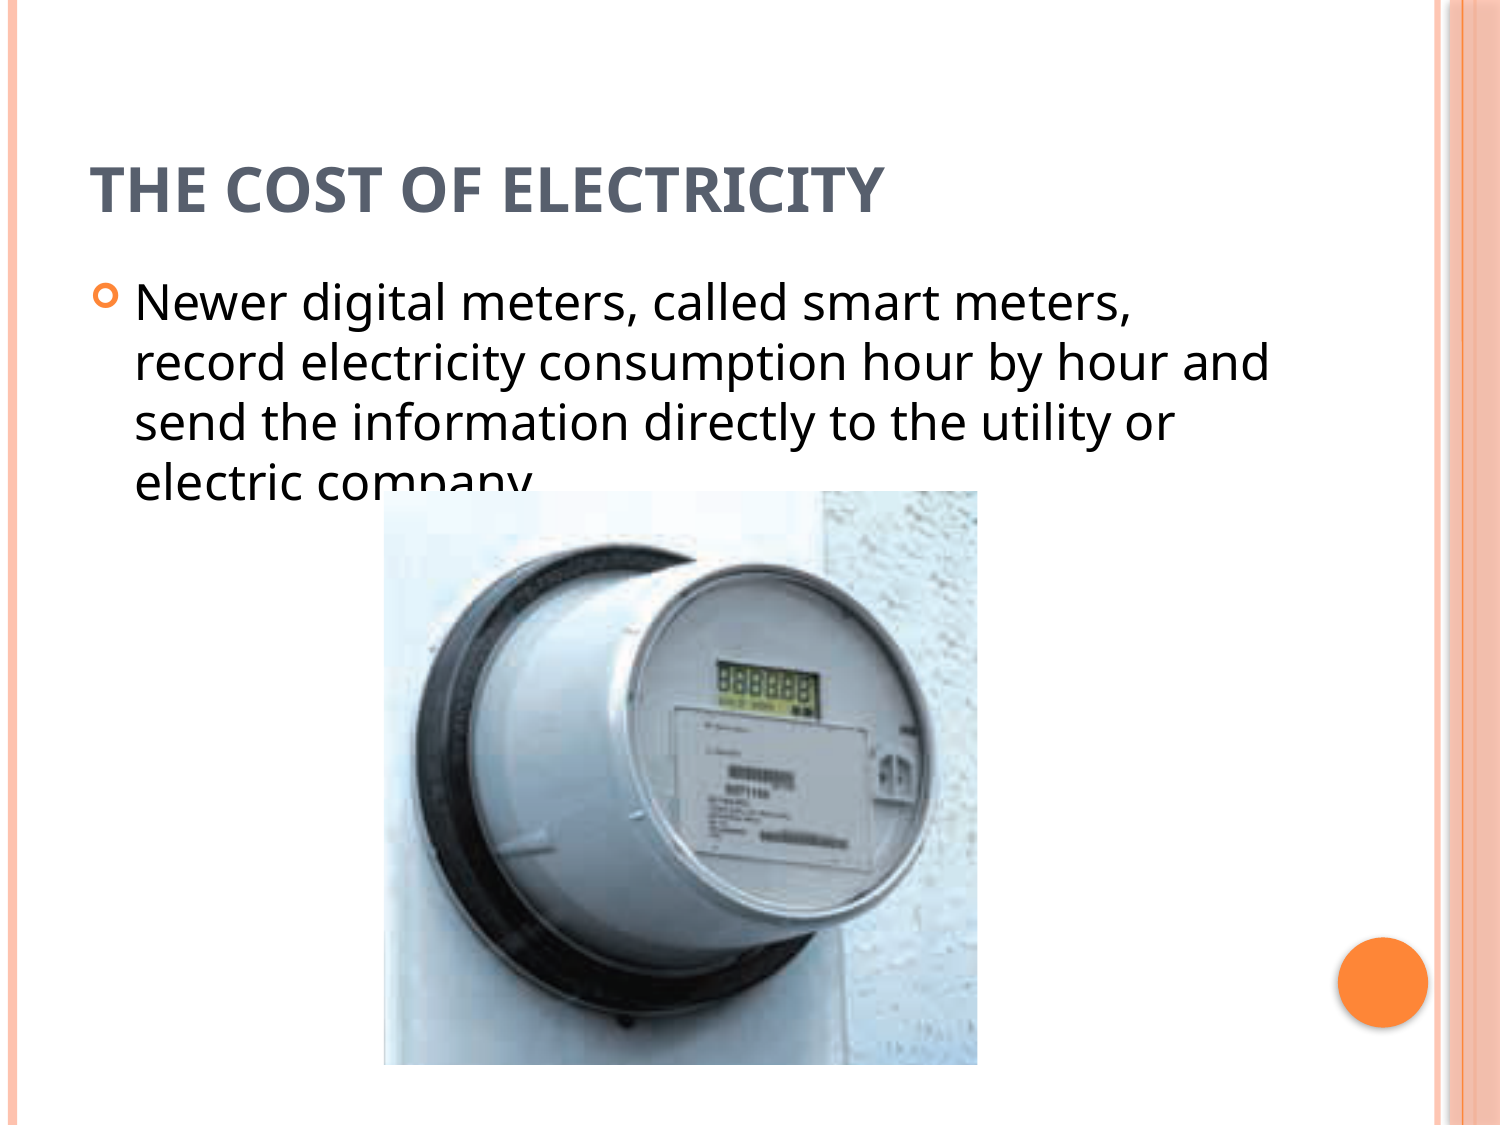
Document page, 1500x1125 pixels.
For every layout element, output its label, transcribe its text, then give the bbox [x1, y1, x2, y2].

title The Cost of Electricity [75, 45, 1300, 233]
list Newer digital meters, called smart meters, record electricity consumption hour by hour and send the information directly to the utility or electric company. [74, 262, 1301, 1063]
picture [383, 491, 978, 1065]
